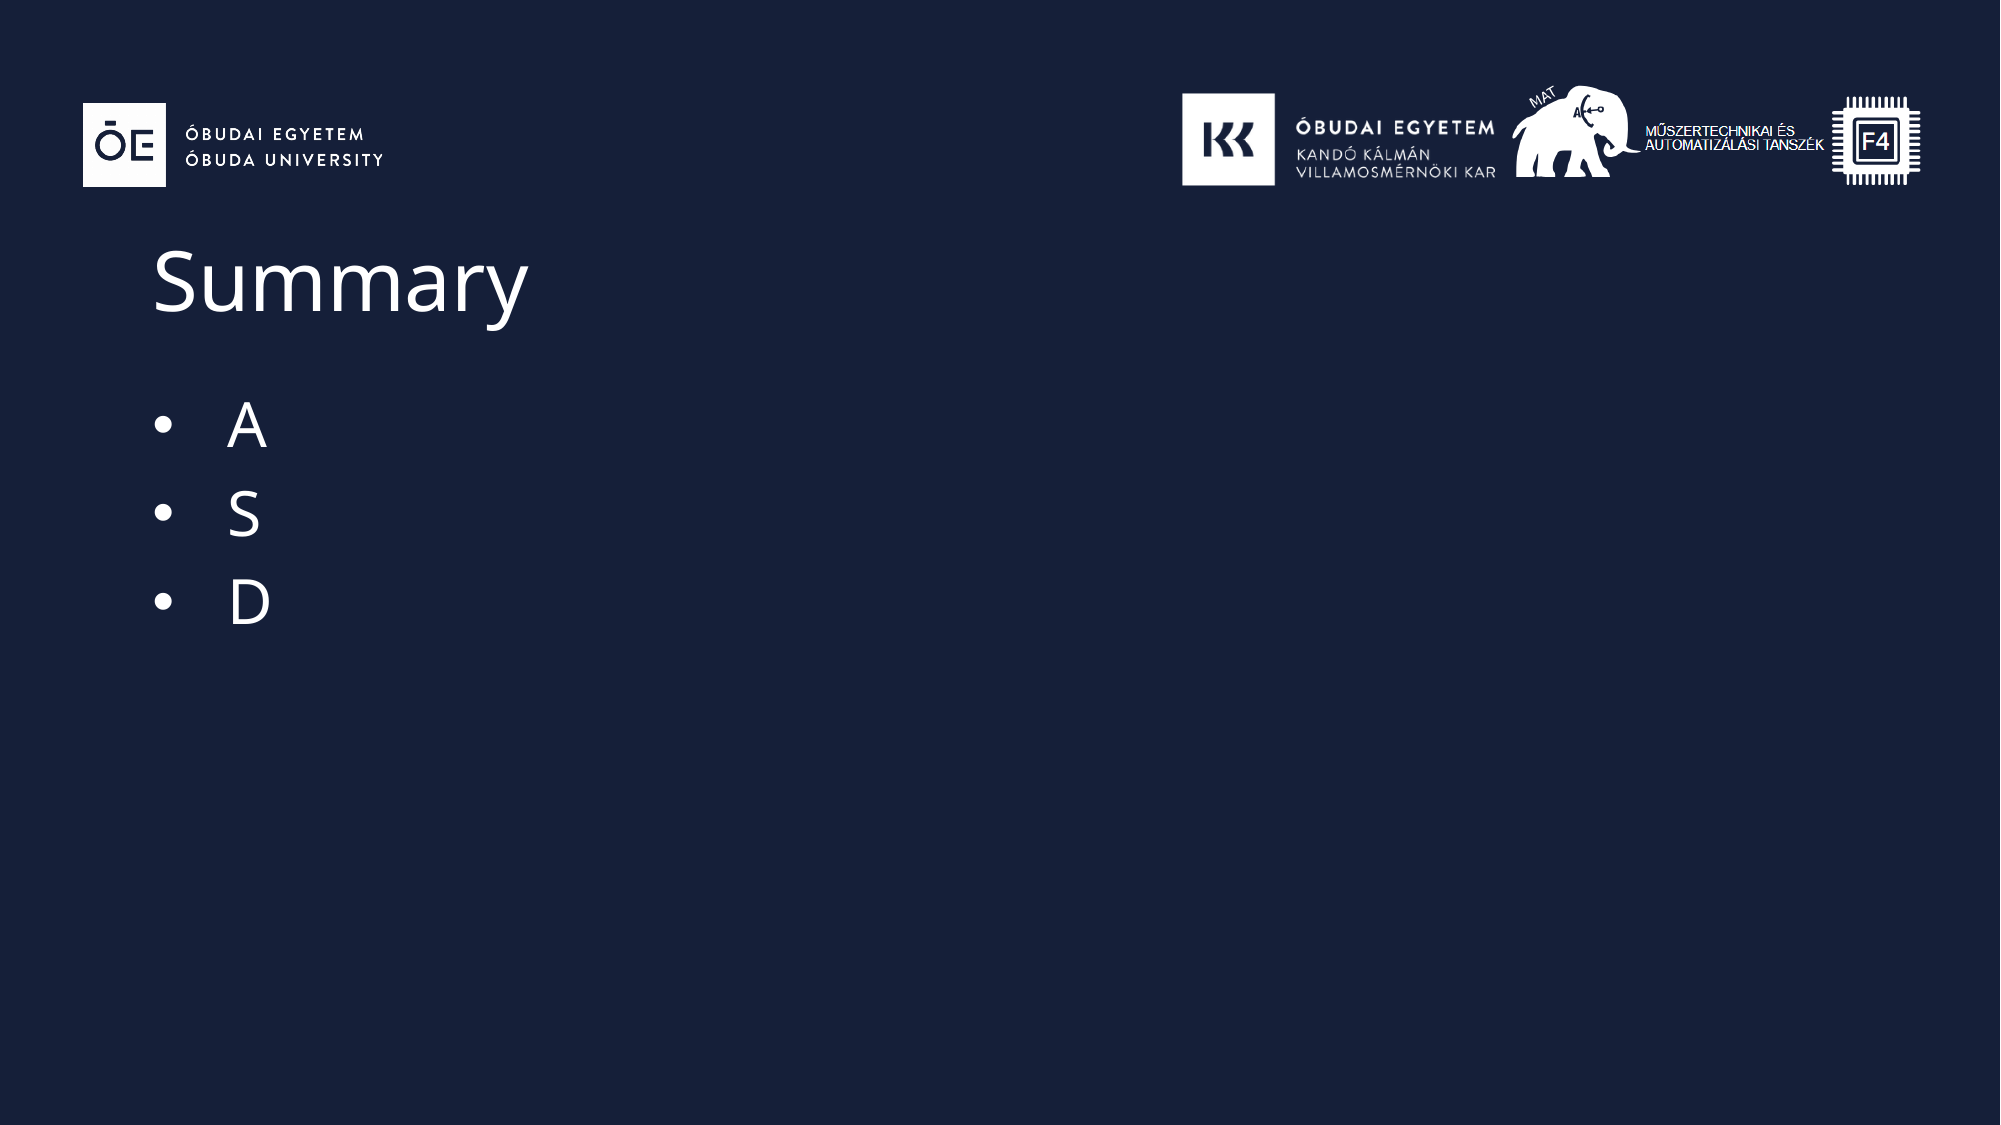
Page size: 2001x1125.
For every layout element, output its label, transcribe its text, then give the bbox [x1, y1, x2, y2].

title Summary [137, 238, 1863, 330]
list A S D [137, 386, 1863, 1028]
picture [1175, 85, 1929, 195]
